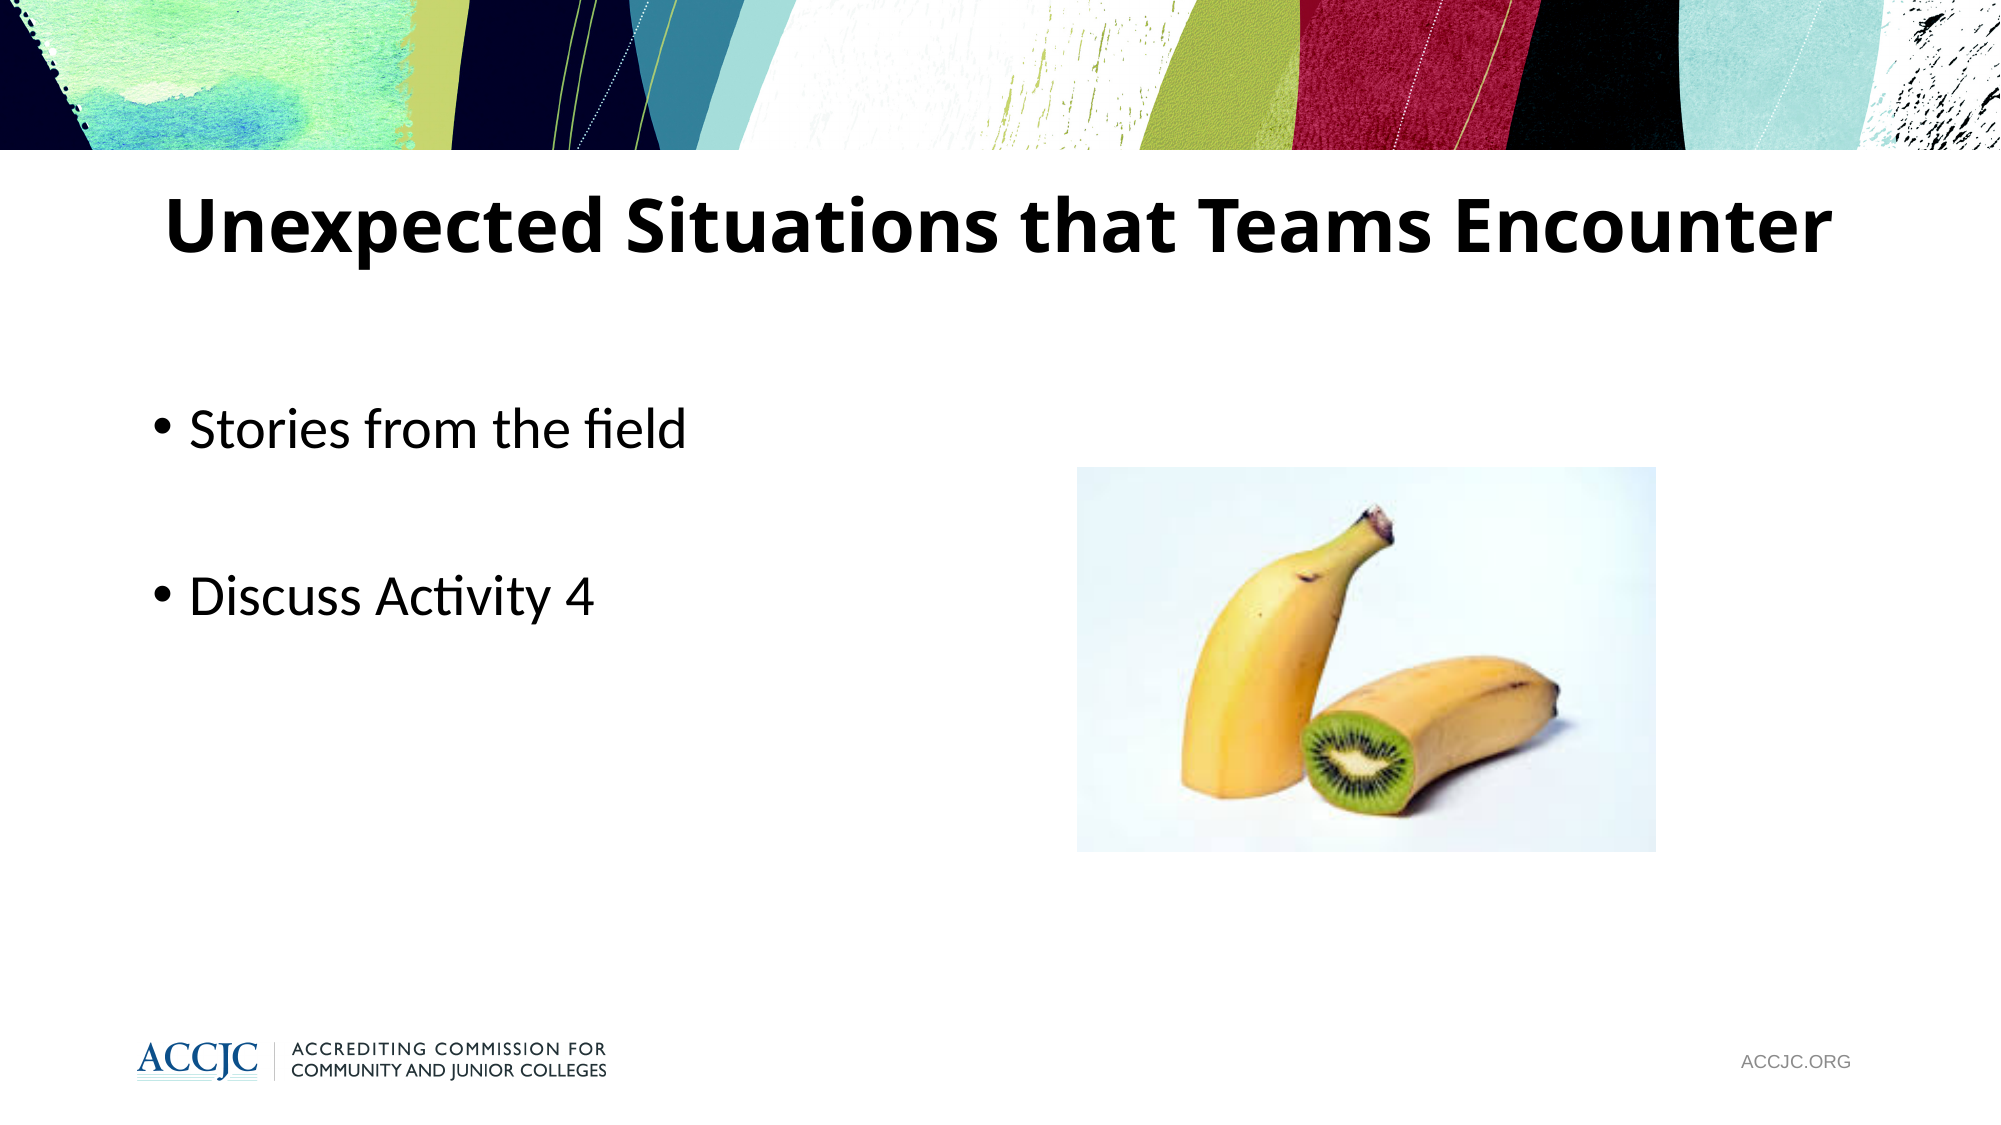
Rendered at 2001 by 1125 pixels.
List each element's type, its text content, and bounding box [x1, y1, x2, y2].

picture [0, 0, 2000, 150]
title Unexpected Situations that Teams Encounter [137, 179, 1863, 278]
picture [137, 1042, 606, 1081]
list Stories from the field Discuss Activity 4 [137, 299, 1863, 1014]
picture [1077, 467, 1656, 852]
